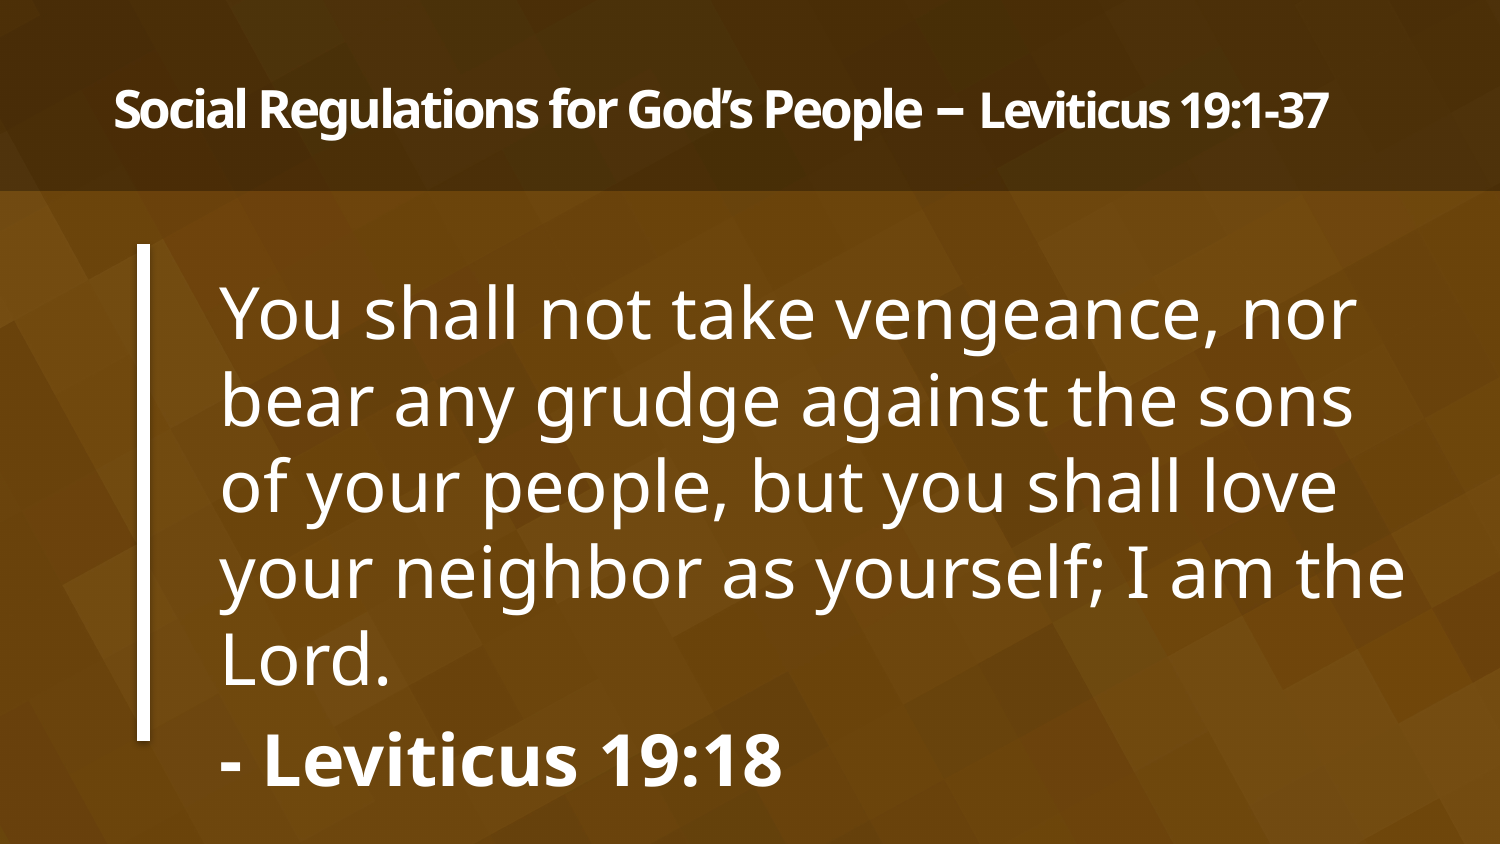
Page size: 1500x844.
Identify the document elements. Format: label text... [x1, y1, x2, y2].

list You shall not take vengeance, nor bear any grudge against the sons of your people, but you shall love your neighbor as yourself; I am the Lord. - Leviticus 19:18 [204, 260, 1427, 810]
picture [0, 0, 1500, 844]
title Social Regulations for God’s People – Leviticus 19:1-37 [98, 33, 1397, 175]
